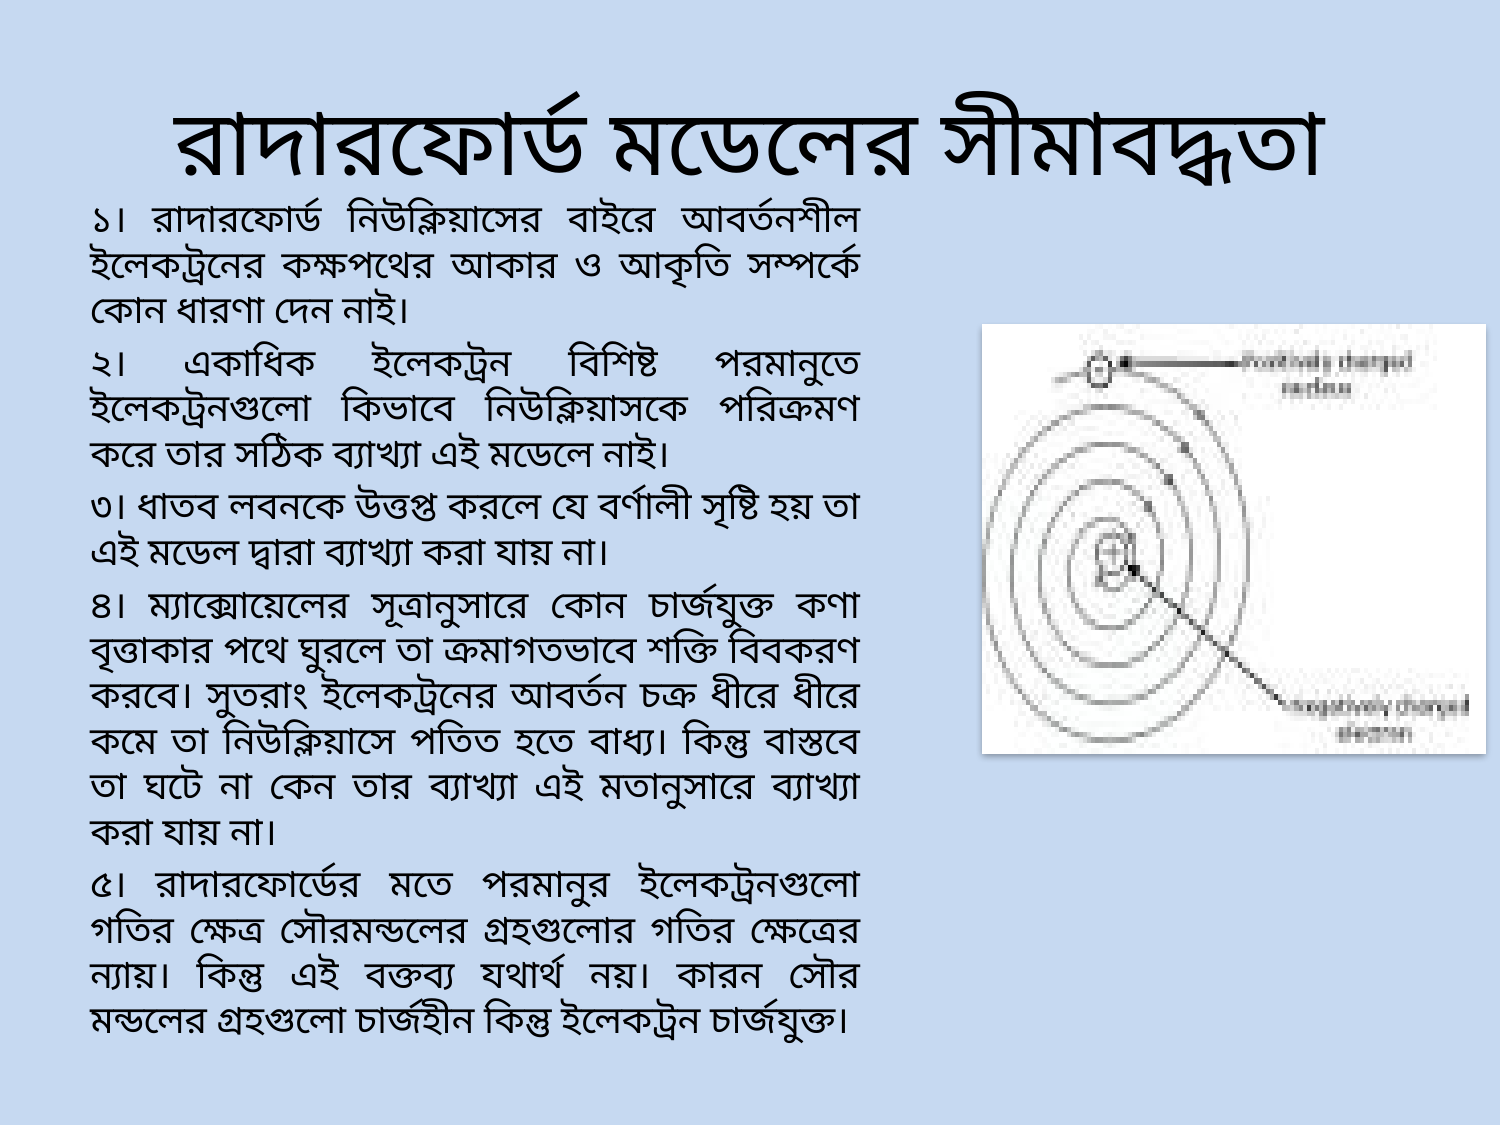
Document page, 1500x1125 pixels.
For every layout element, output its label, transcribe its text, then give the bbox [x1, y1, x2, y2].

title রাদারফোর্ড মডেলের সীমাবদ্ধতা [75, 45, 1425, 233]
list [982, 324, 1486, 754]
list ১। রাদারফোর্ড নিউক্লিয়াসের বাইরে আবর্তনশীল ইলেকট্রনের কক্ষপথের আকার ও আকৃতি সম্পর্কে কোন ধারণা দেন নাই। ২। একাধিক ইলেকট্রন বিশিষ্ট পরমানুতে ইলেকট্রনগুলো কিভাবে নিউক্লিয়াসকে পরিক্রমণ করে তার সঠিক ব্যাখ্যা এই মডেলে নাই। ৩। ধাতব লবনকে উত্তপ্ত করলে যে বর্ণালী সৃষ্টি হয় তা এই মডেল দ্বারা ব্যাখ্যা করা যায় না। ৪। ম্যাক্সোয়েলের সূত্রানুসারে কোন চার্জযুক্ত কণা বৃত্তাকার পথে ঘুরলে তা ক্রমাগতভাবে শক্তি বিবকরণ করবে। সুতরাং ইলেকট্রনের আবর্তন চক্র ধীরে ধীরে কমে তা নিউক্লিয়াসে পতিত হতে বাধ্য। কিন্তু বাস্তবে তা ঘটে না কেন তার ব্যাখ্যা এই মতানুসারে ব্যাখ্যা করা যায় না। ৫। রাদারফোর্ডের মতে পরমানুর ইলেকট্রনগুলো গতির ক্ষেত্র সৌরমন্ডলের গ্রহগুলোর গতির ক্ষেত্রের ন্যায়। কিন্তু এই বক্তব্য যথার্থ নয়। কারন সৌর মন্ডলের গ্রহগুলো চার্জহীন কিন্তু ইলেকট্রন চার্জযুক্ত। [75, 187, 875, 1100]
